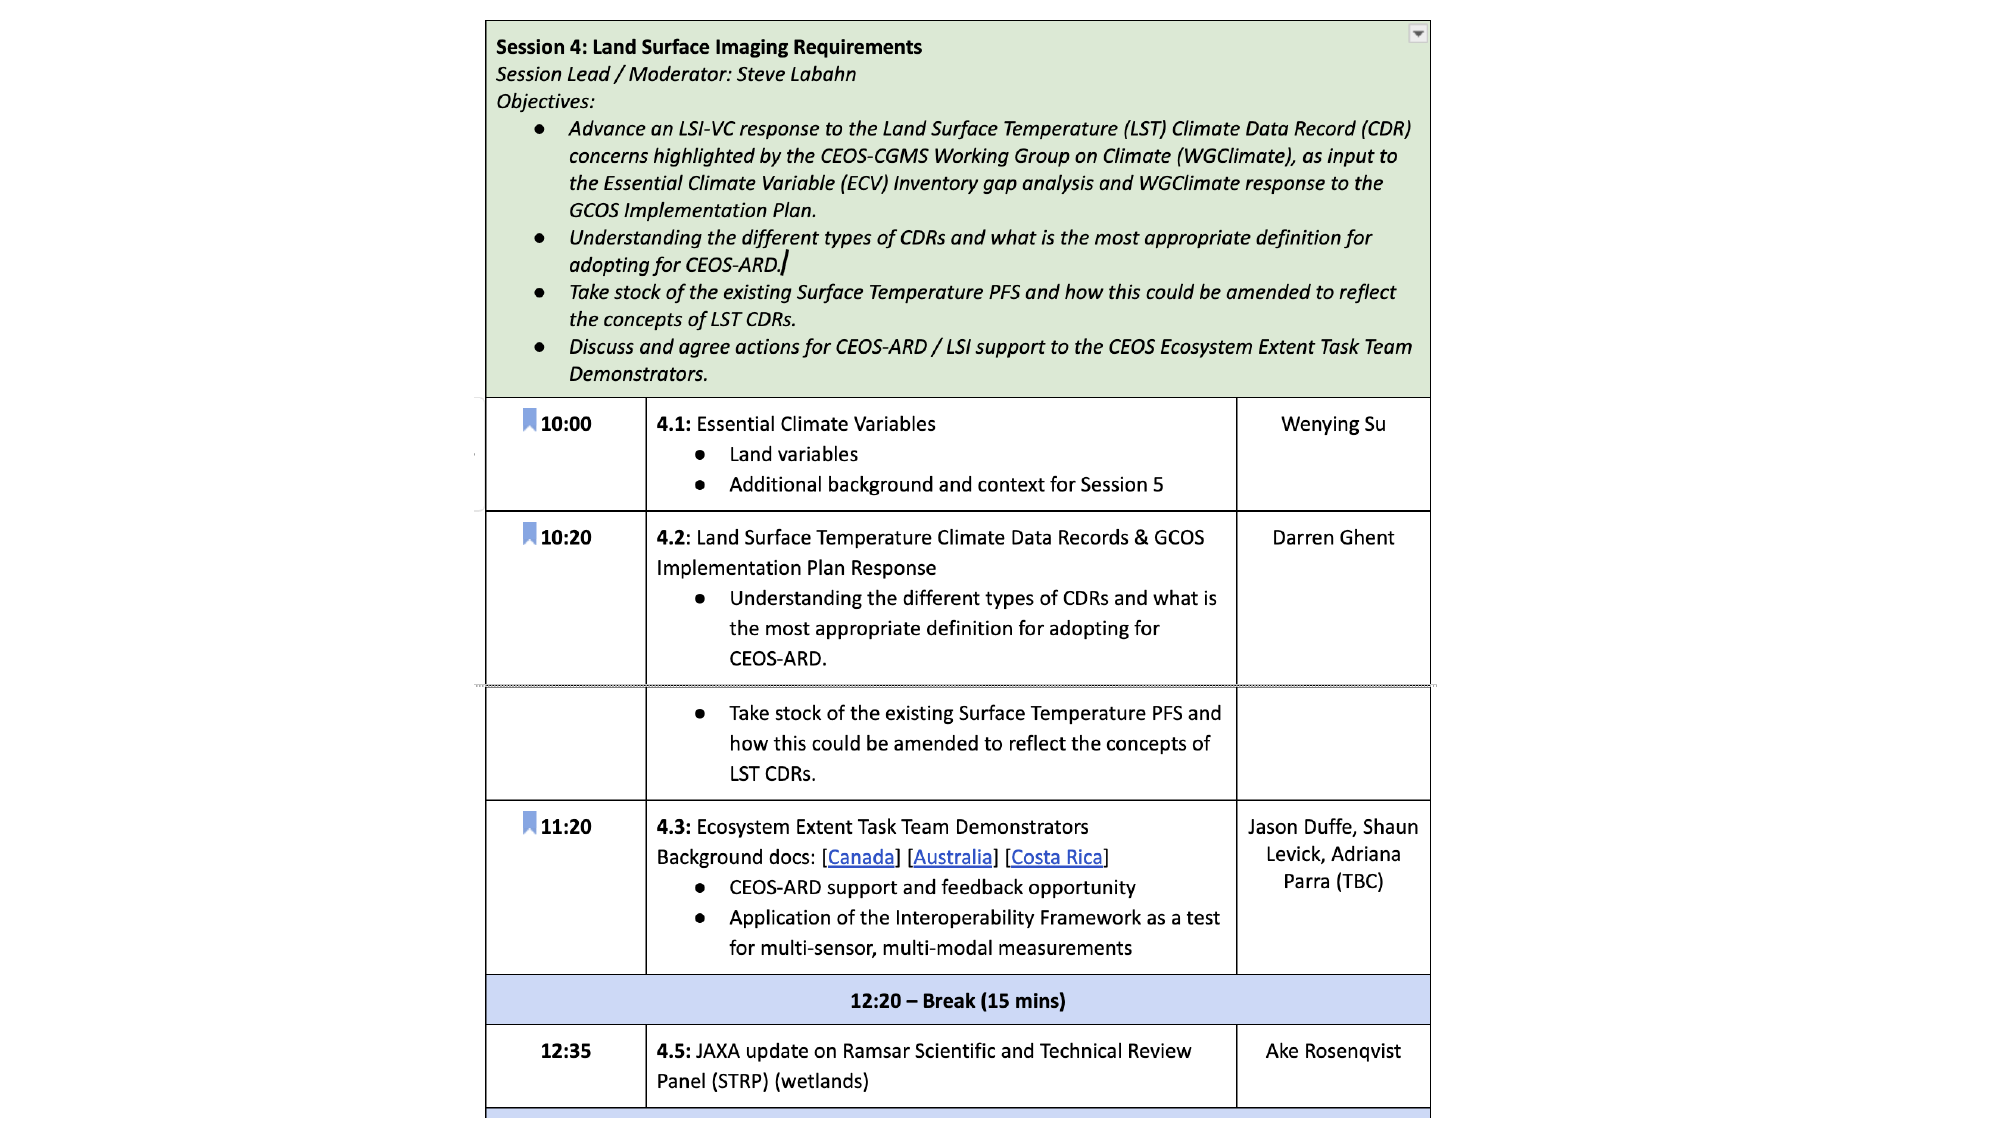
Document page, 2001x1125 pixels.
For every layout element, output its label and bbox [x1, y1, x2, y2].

picture [473, 11, 1437, 1118]
